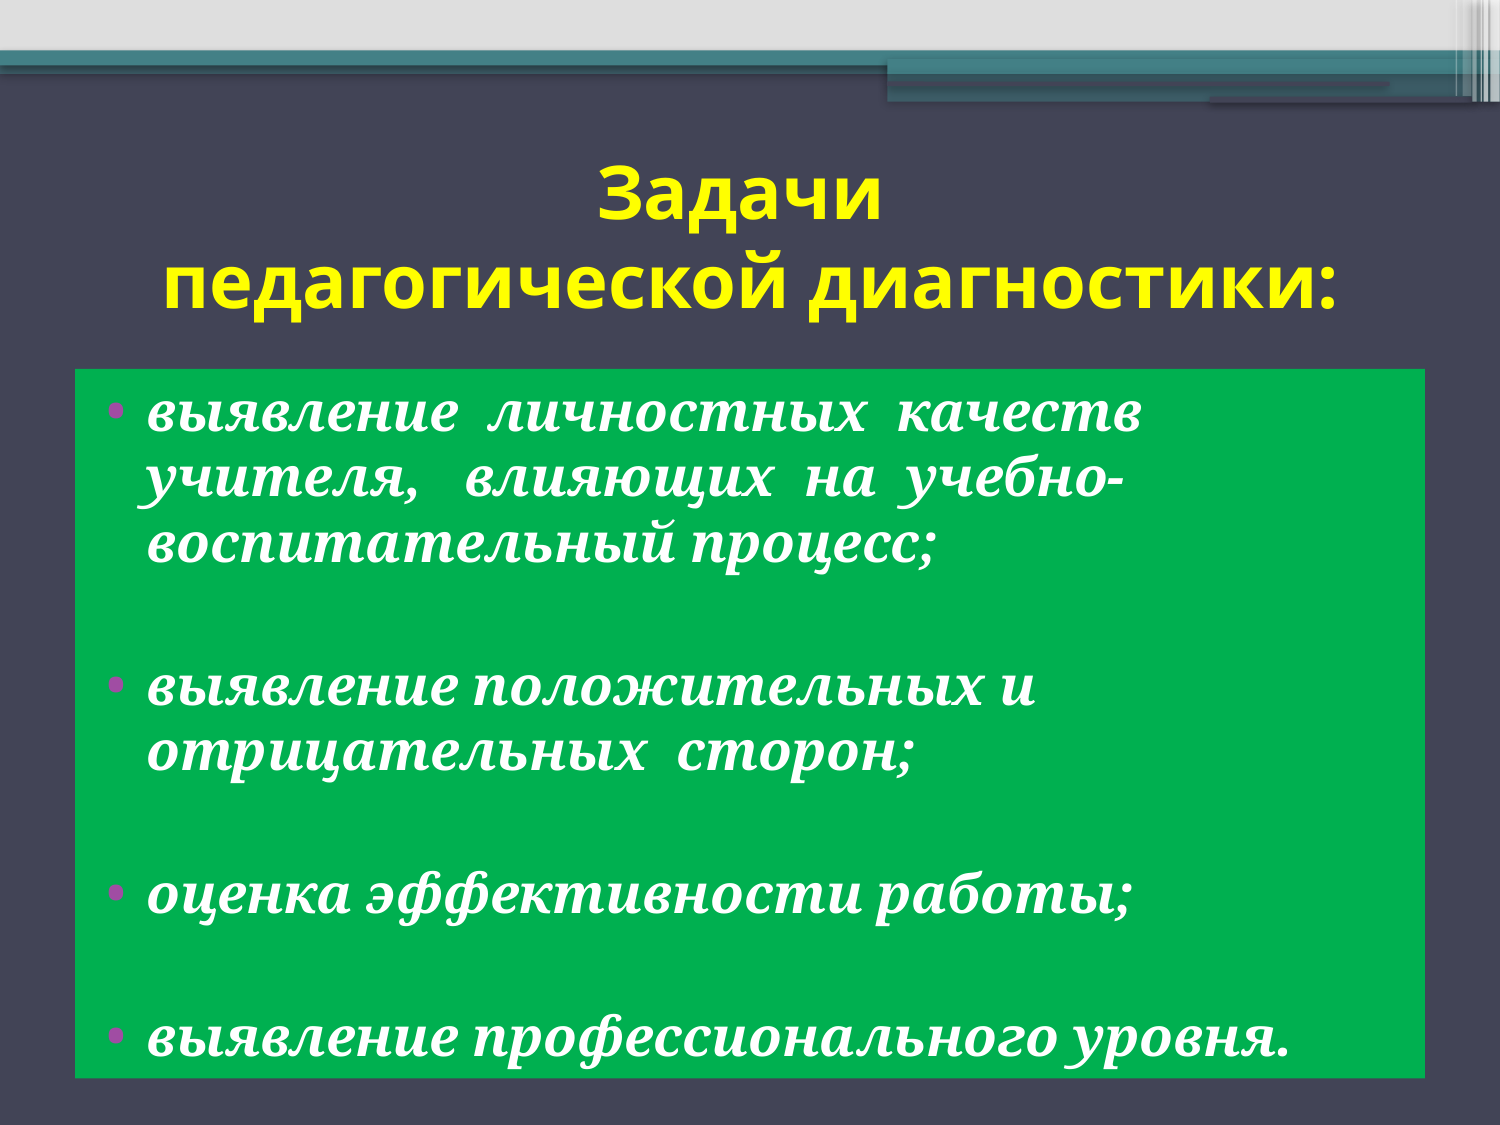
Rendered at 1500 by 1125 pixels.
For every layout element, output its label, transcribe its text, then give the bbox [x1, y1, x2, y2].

title Задачи педагогической диагностики: [75, 105, 1425, 363]
list выявление личностных качеств учителя, влияющих на учебно-воспитательный процесс; выявление положительных и отрицательных сторон; оценка эффективности работы; выявление профессионального уровня. [75, 368, 1425, 1079]
